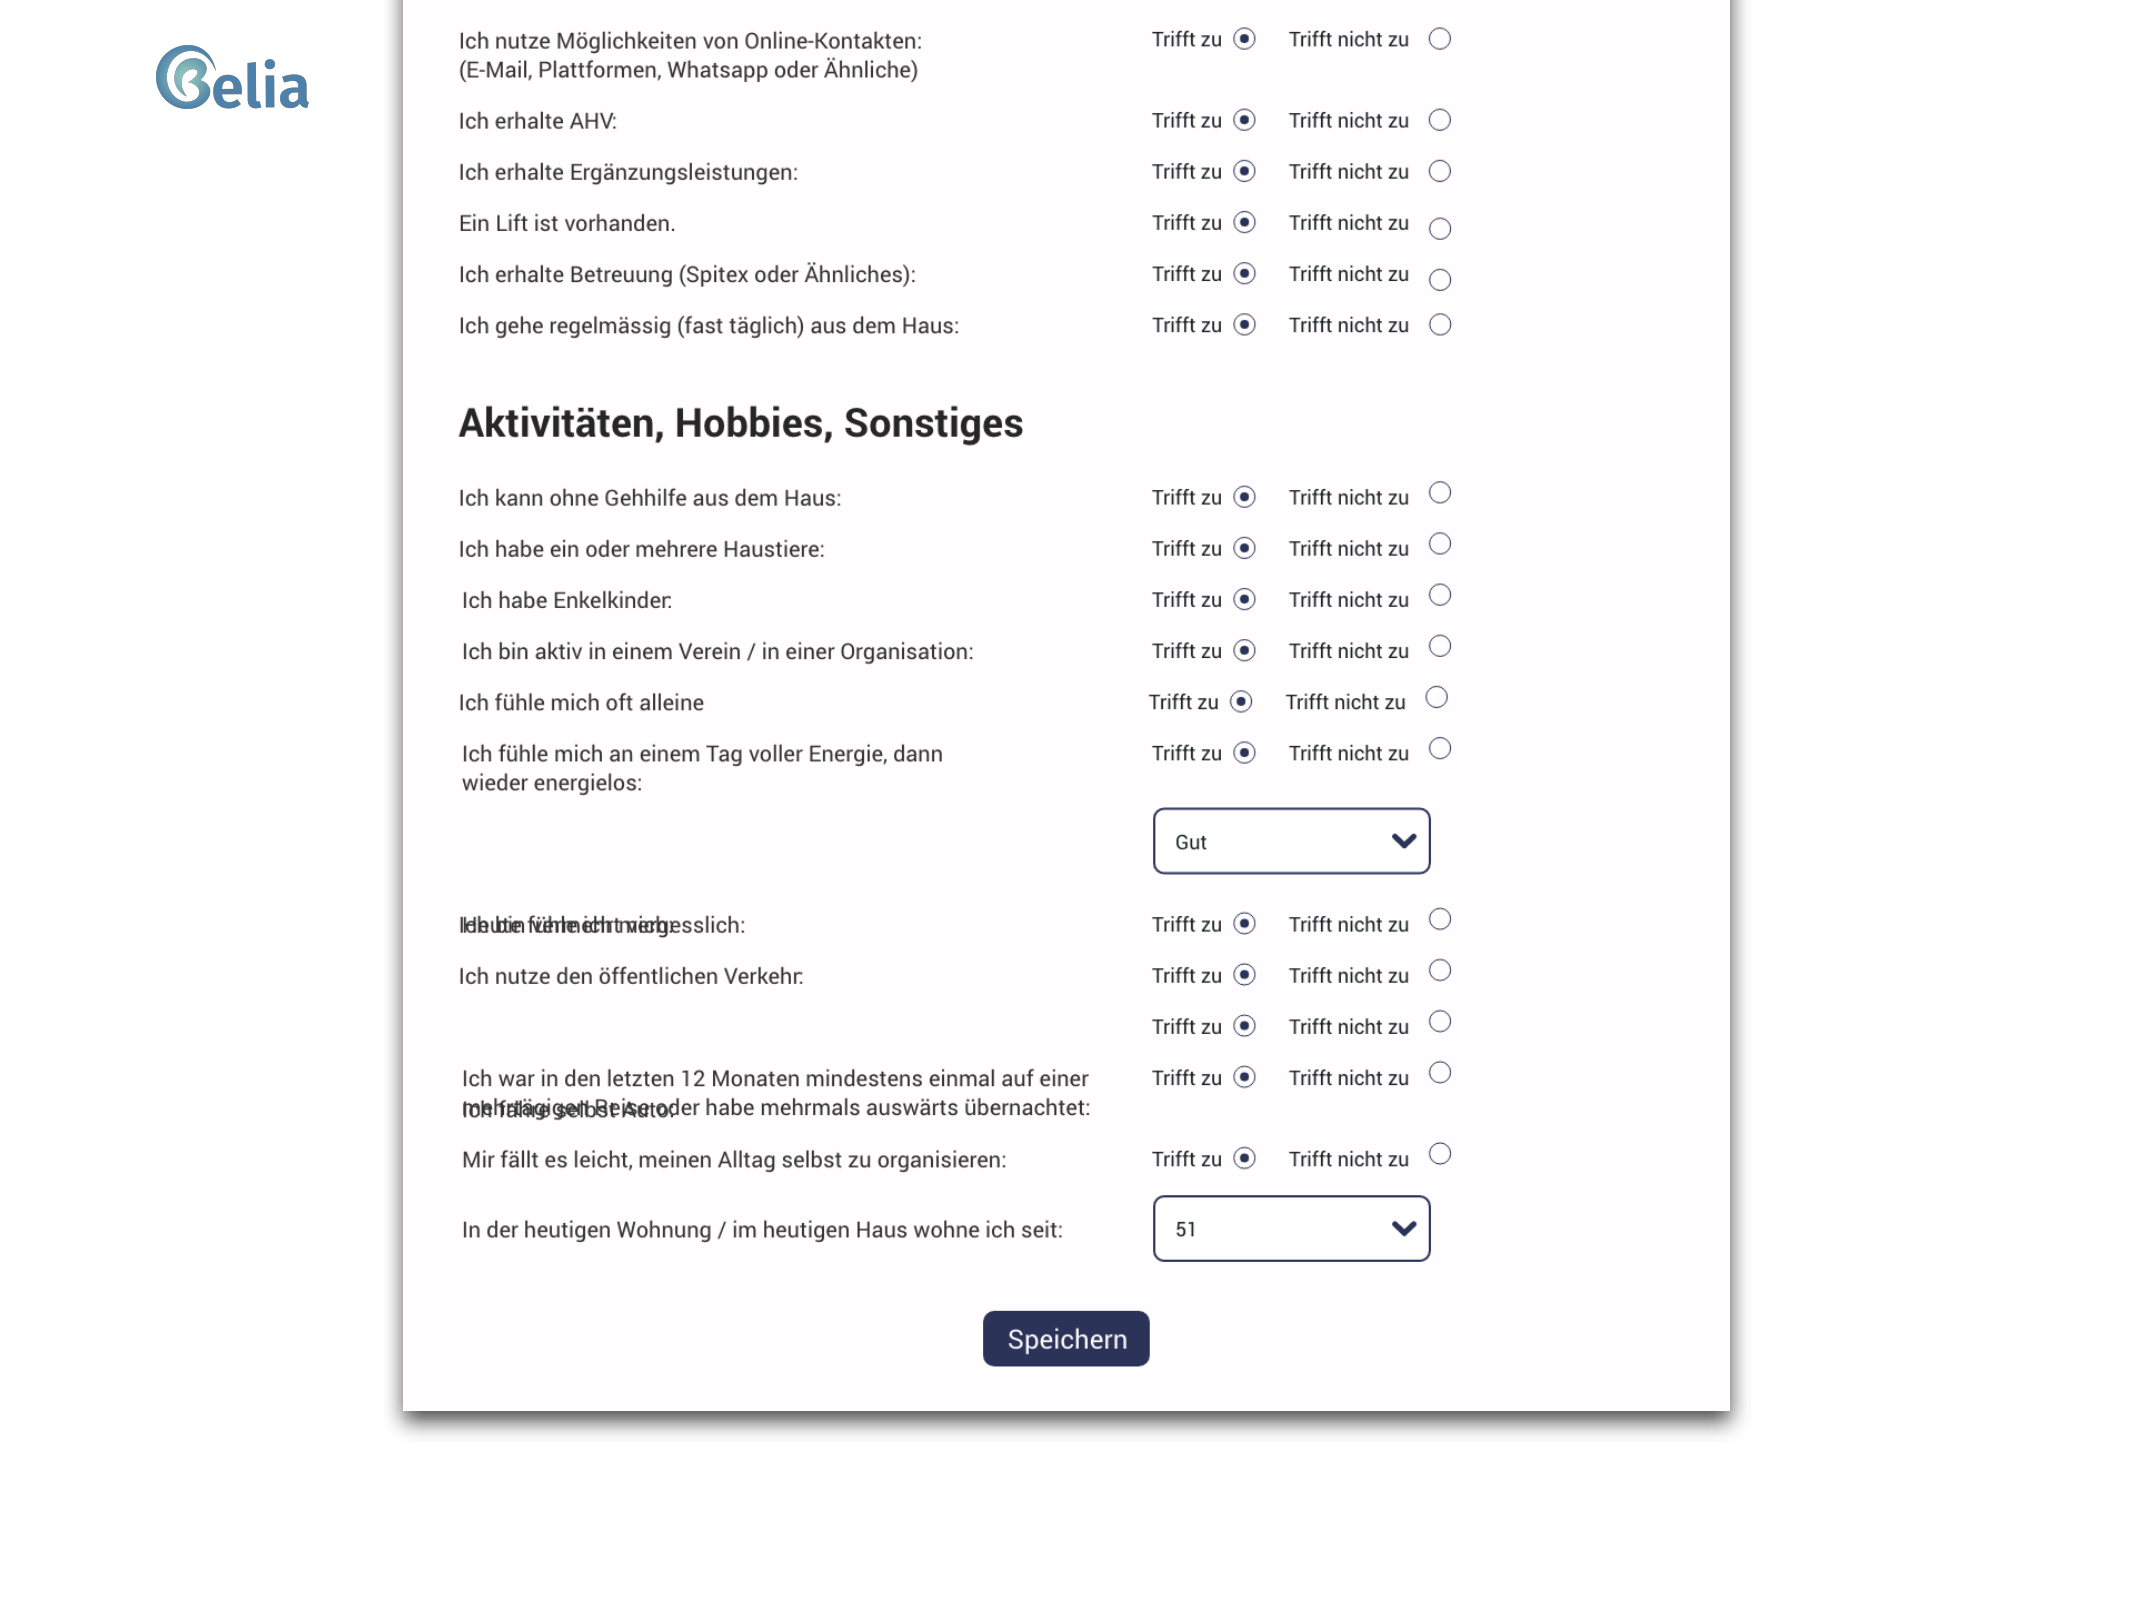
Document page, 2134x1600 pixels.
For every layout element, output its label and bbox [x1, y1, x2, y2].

picture [156, 45, 309, 109]
picture [403, 0, 1731, 1411]
